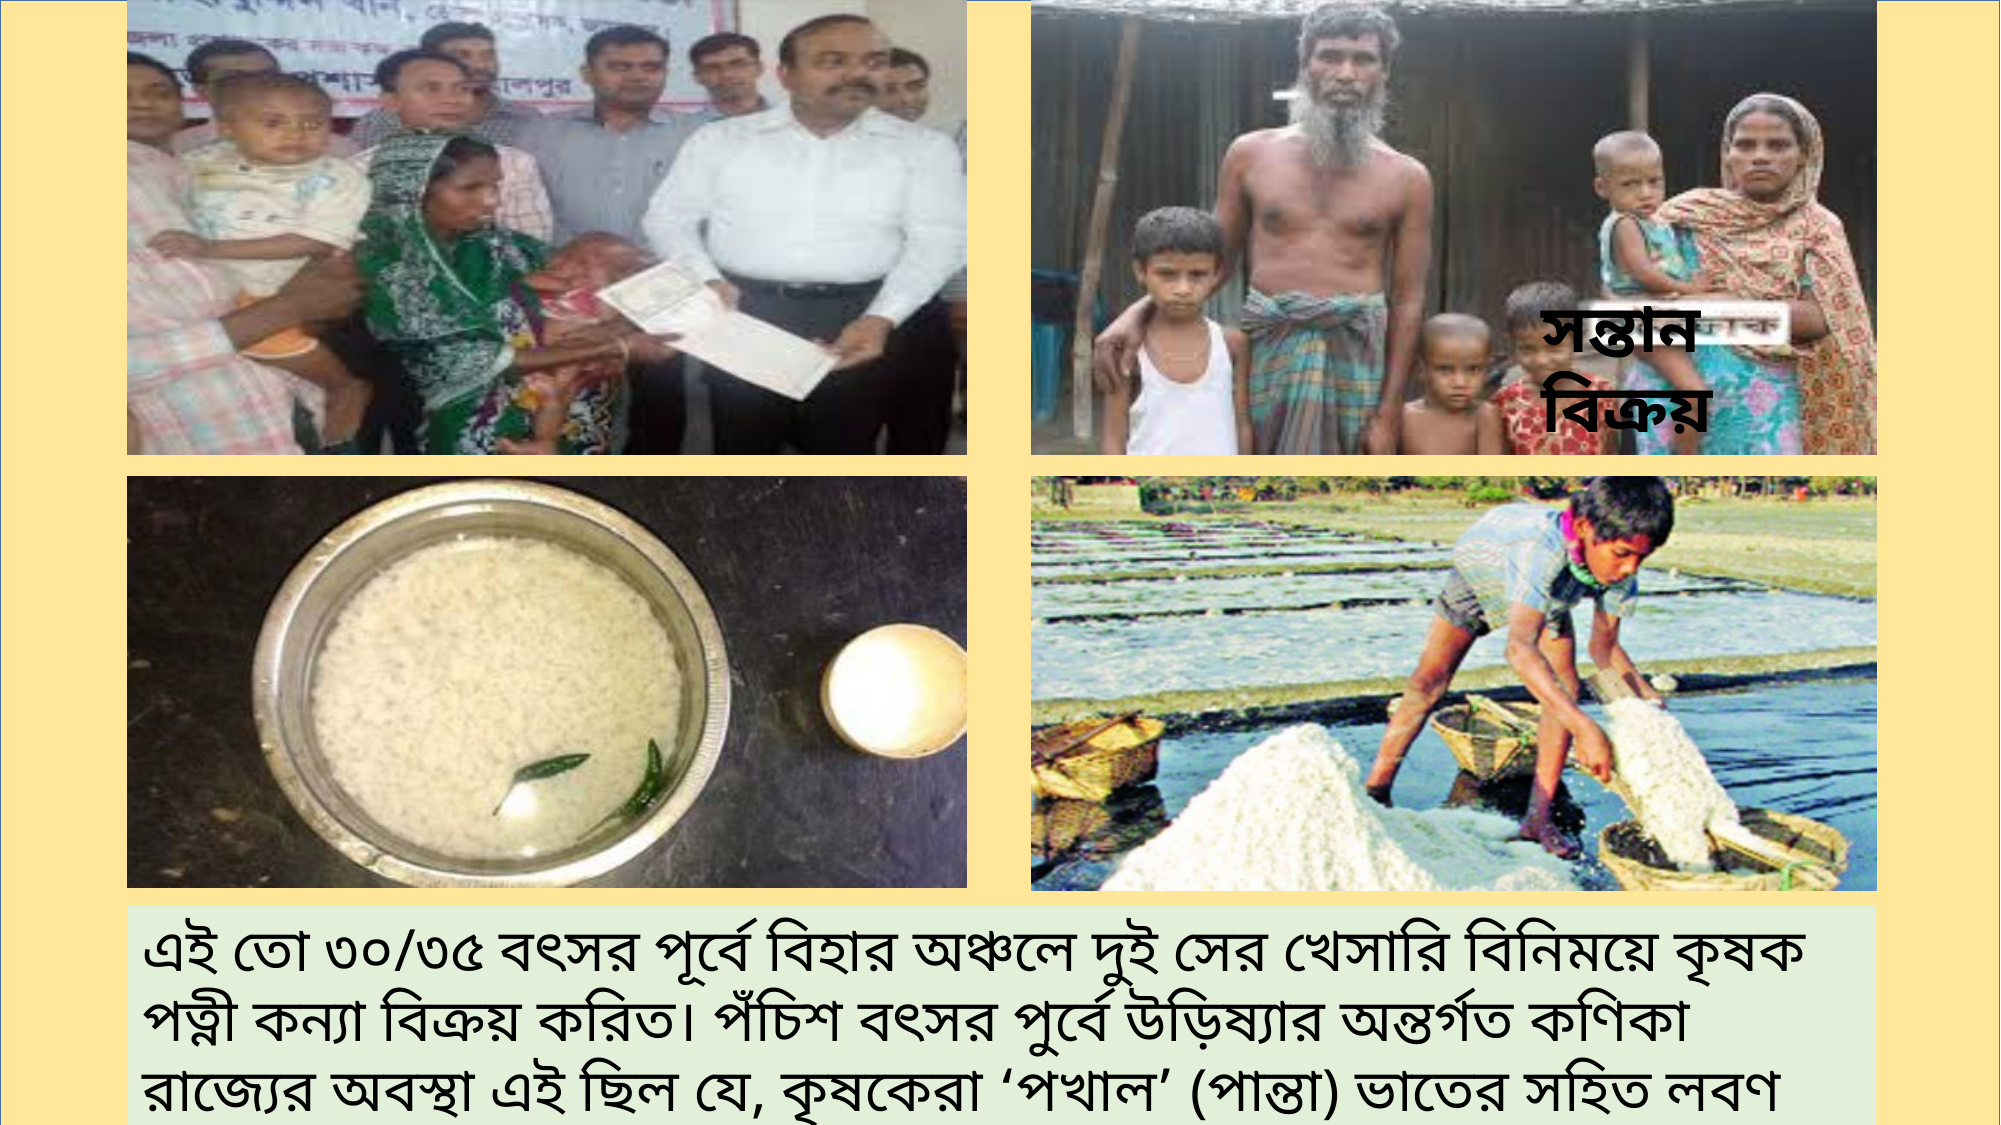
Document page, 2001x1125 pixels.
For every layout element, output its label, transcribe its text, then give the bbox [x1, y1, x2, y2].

text_box এই তো ৩০/৩৫ বৎসর পূর্বে বিহার অঞ্চলে দুই সের খেসারি বিনিময়ে কৃষক পত্নী কন্যা বিক্রয় করিত। পঁচিশ বৎসর পুর্বে উড়িষ্যার অন্তর্গত কণিকা রাজ্যের অবস্থা এই ছিল যে, কৃষকেরা ‘পখাল’ (পান্তা) ভাতের সহিত লবণ বাতীত অন্য কোন উপকরণ সংগ্রহ করিতে পারিত না। [127, 905, 1877, 1125]
picture [1031, 476, 1877, 891]
picture [127, 0, 967, 455]
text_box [1031, 0, 1877, 455]
text_box [0, 0, 2000, 1125]
picture [127, 476, 967, 888]
